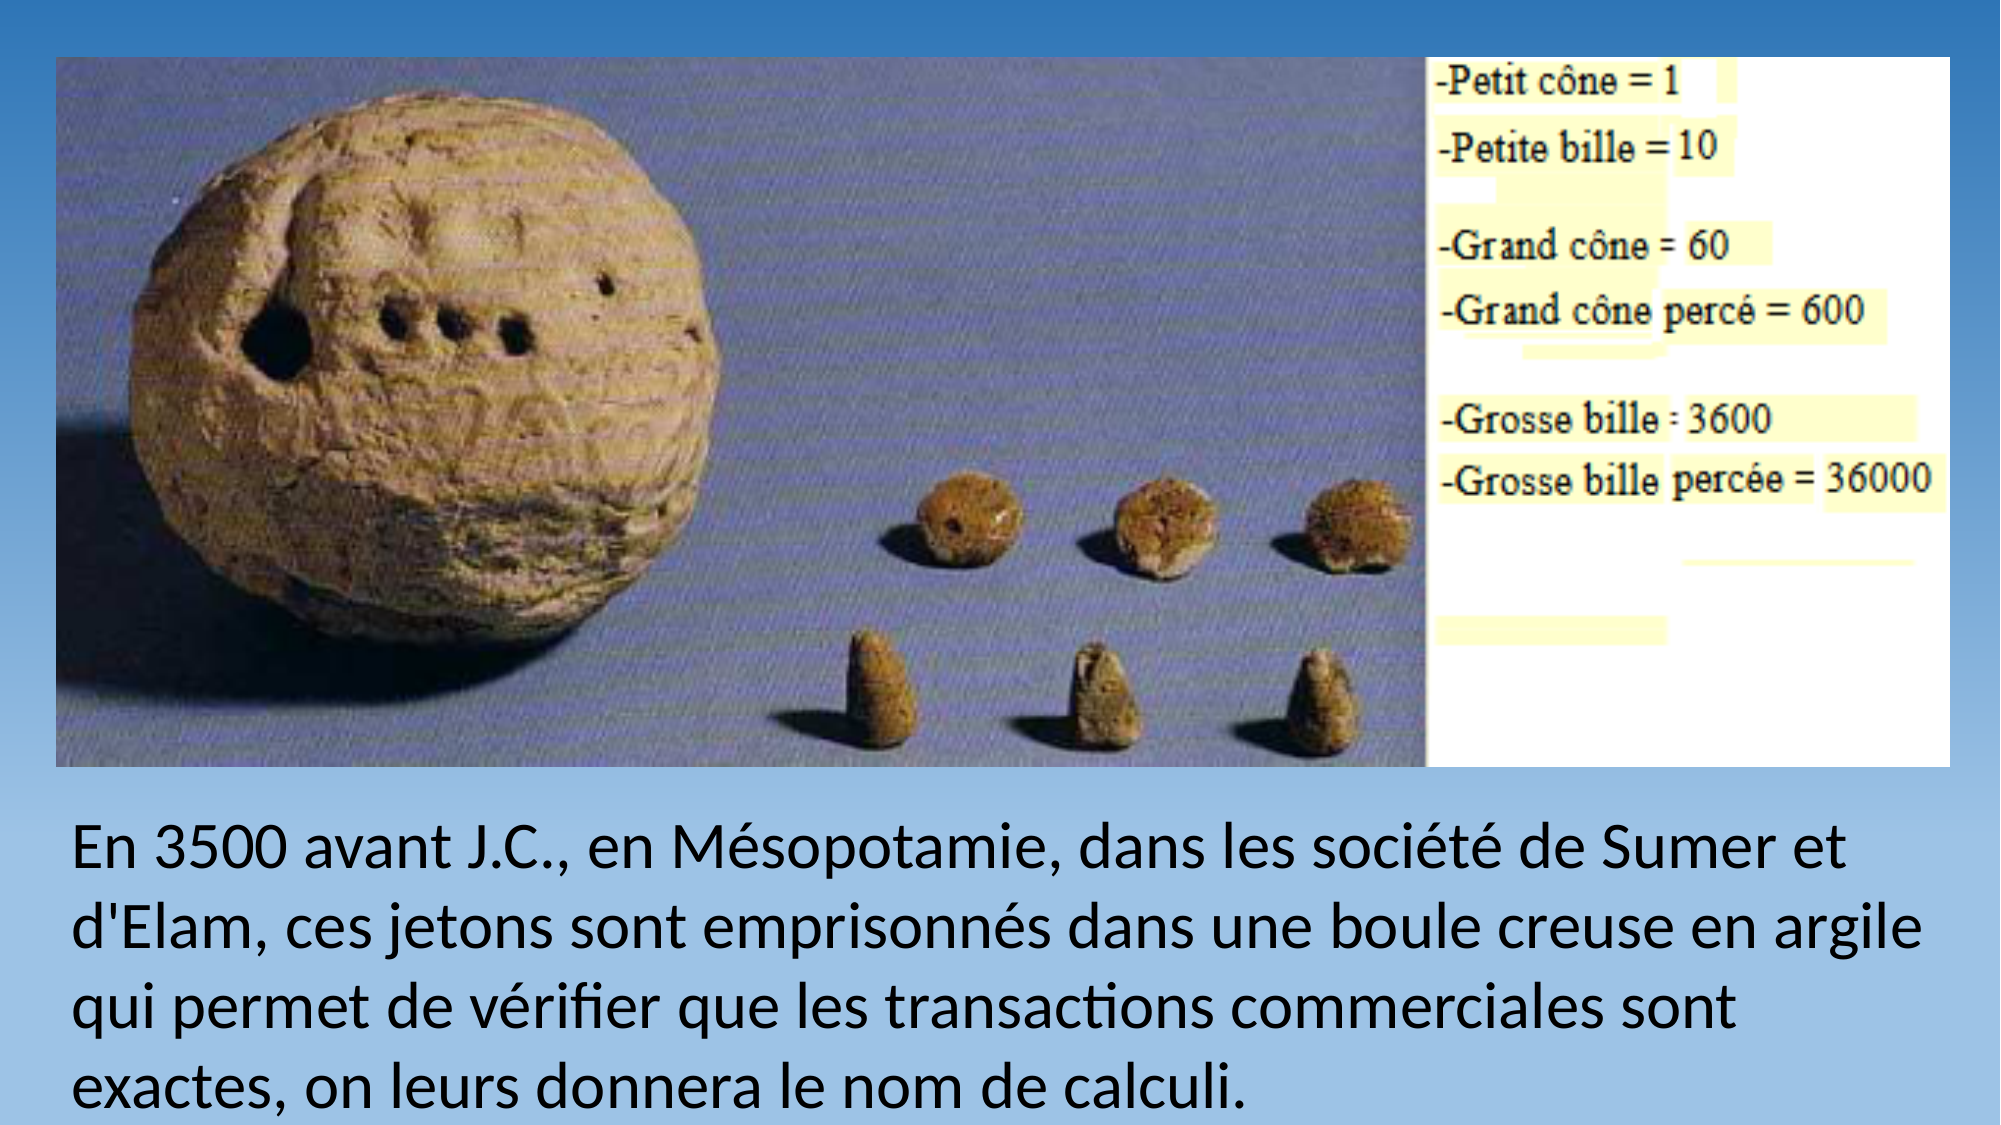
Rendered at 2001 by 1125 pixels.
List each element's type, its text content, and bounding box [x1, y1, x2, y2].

text_box En 3500 avant J.C., en Mésopotamie, dans les société de Sumer et d'Elam, ces jetons sont emprisonnés dans une boule creuse en argile qui permet de vérifier que les transactions commerciales sont exactes, on leurs donnera le nom de calculi. [56, 794, 1950, 1125]
picture [56, 57, 1950, 767]
